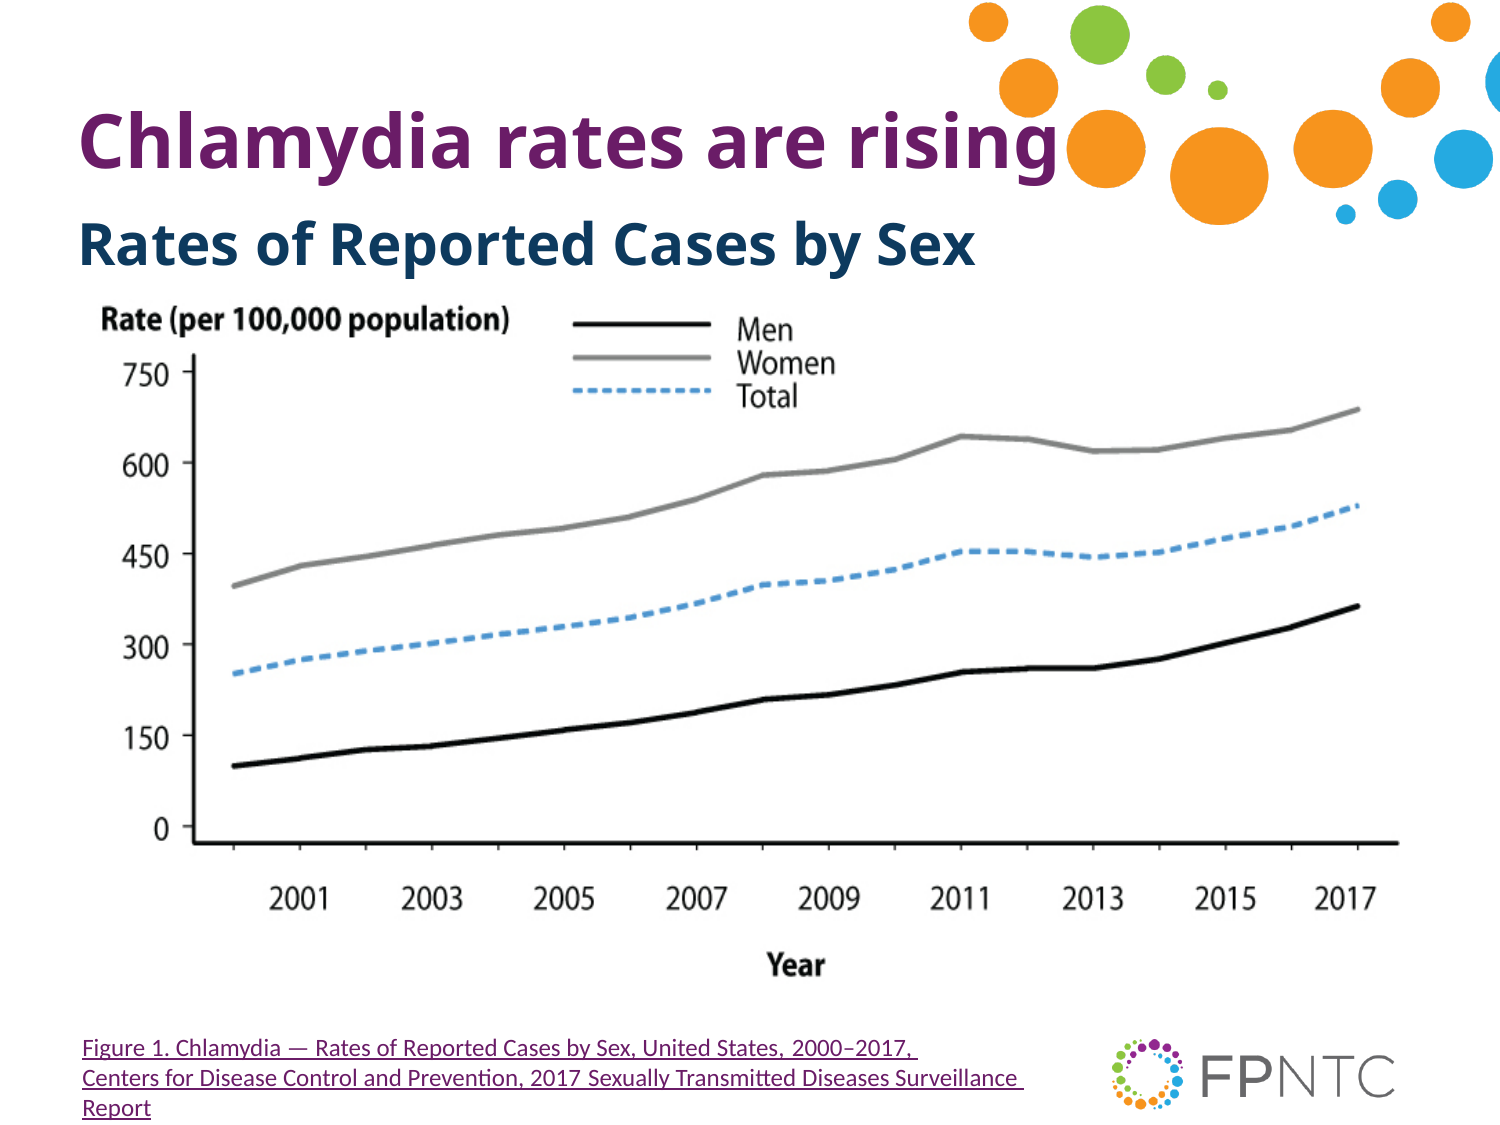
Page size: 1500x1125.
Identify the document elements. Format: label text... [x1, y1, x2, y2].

text_box Figure 1. Chlamydia — Rates of Reported Cases by Sex, United States, 2000–2017, Centers for Disease Control and Prevention, 2017 Sexually Transmitted Diseases Surveillance Report [67, 1024, 1050, 1125]
text_box Rates of Reported Cases by Sex [62, 200, 1500, 285]
title Chlamydia rates are rising [62, 45, 1401, 233]
picture [962, 0, 1500, 200]
picture [1112, 1039, 1409, 1111]
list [74, 287, 1401, 985]
